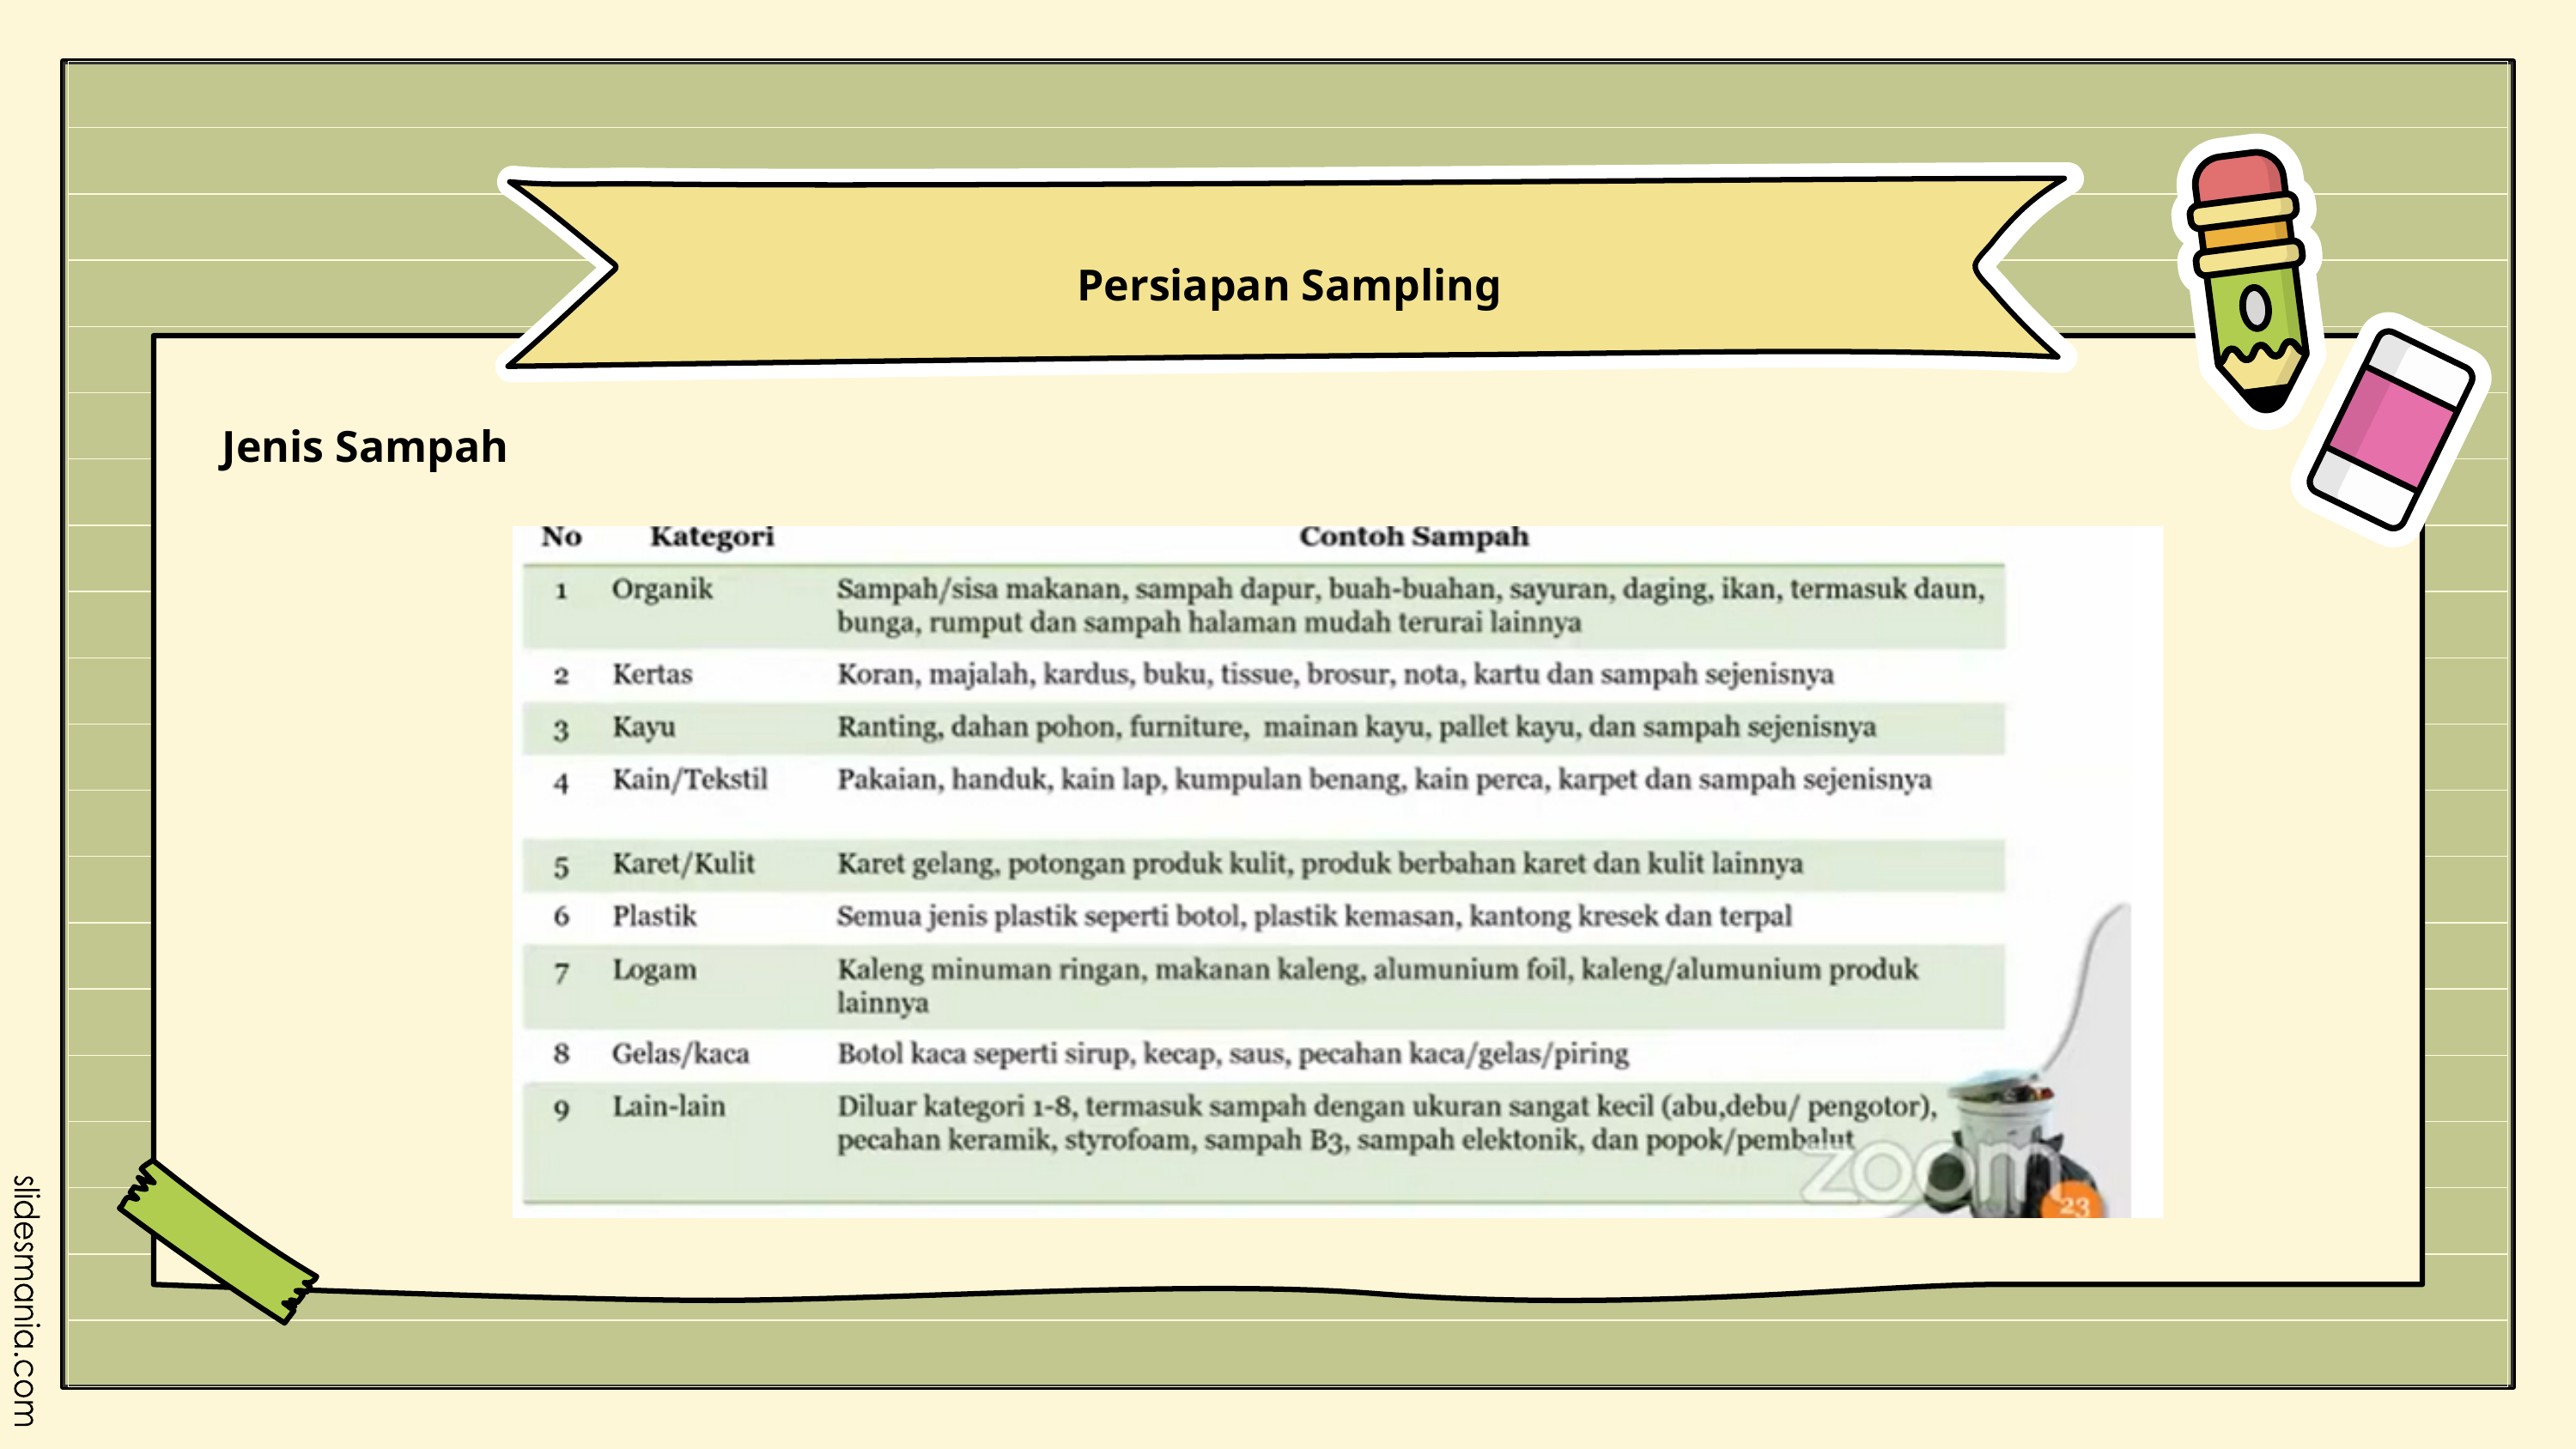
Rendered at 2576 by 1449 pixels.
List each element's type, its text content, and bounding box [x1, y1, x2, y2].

text_box [509, 178, 2065, 238]
text_box Persiapan Sampling [581, 238, 1998, 329]
text_box Jenis Sampah [203, 400, 1619, 490]
text_box [1998, 293, 2062, 357]
text_box [507, 297, 2058, 367]
text_box [1997, 178, 2069, 239]
picture [512, 525, 2164, 1218]
